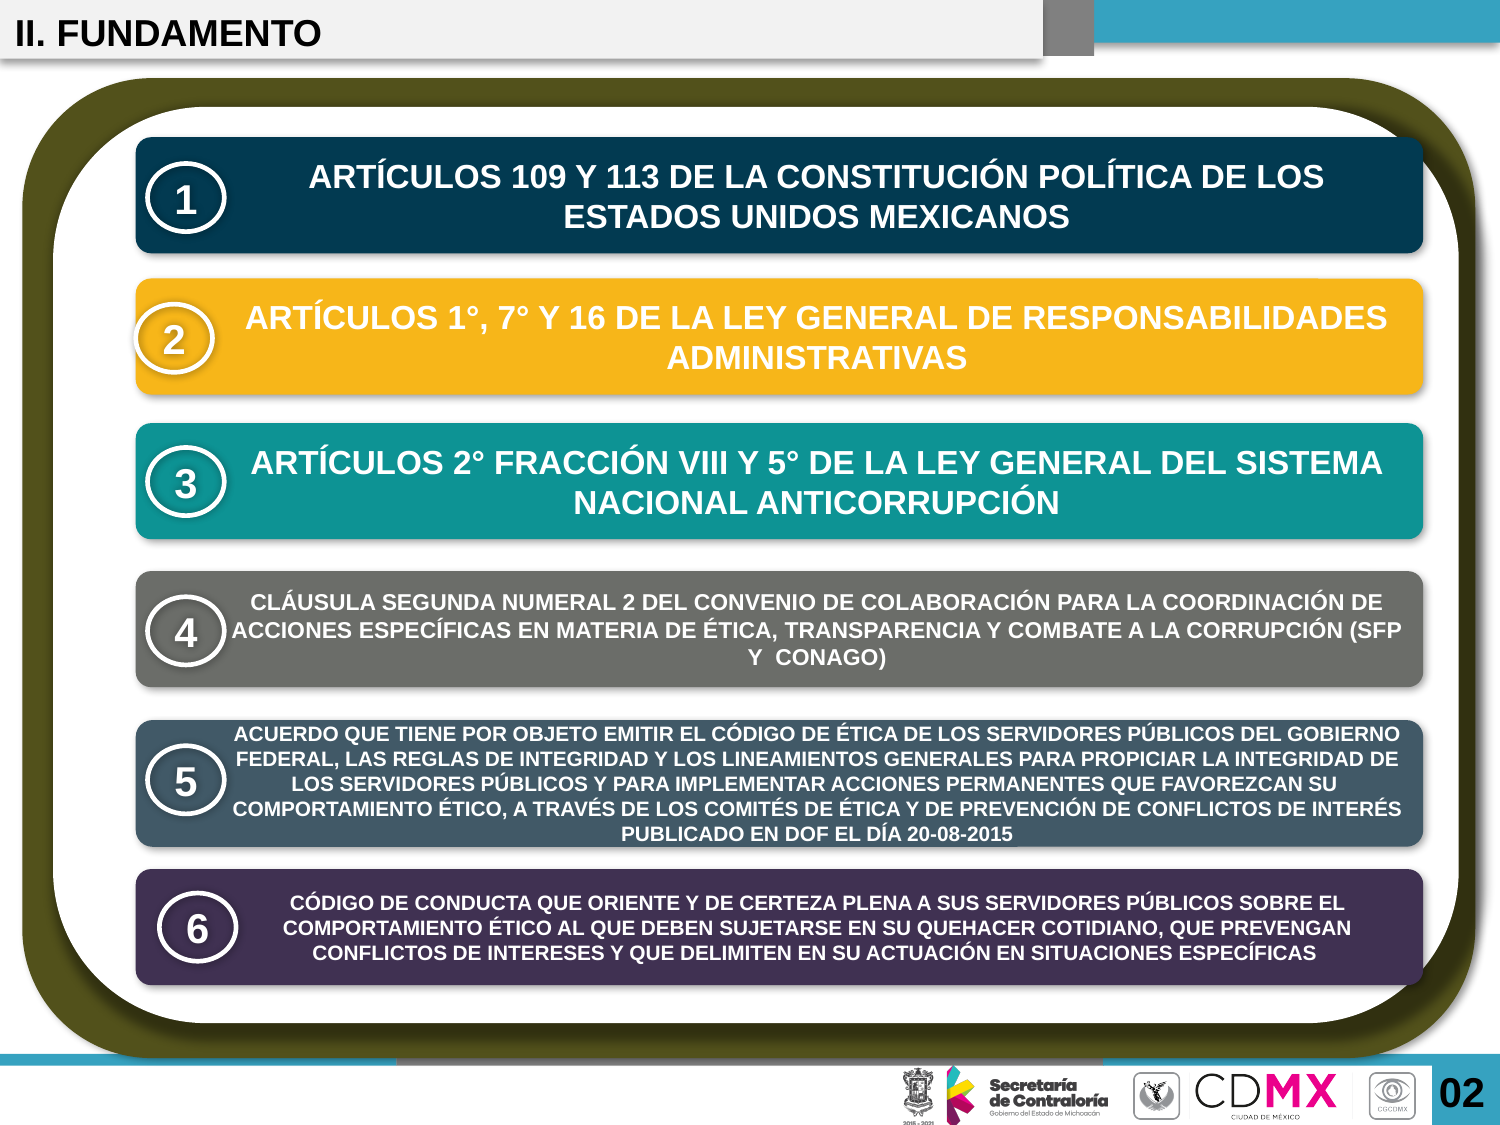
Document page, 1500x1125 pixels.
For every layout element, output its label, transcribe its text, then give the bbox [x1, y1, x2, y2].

text_box 02 [1423, 1058, 1500, 1123]
text_box ARTÍCULOS 2° FRACCIÓN VIII Y 5° DE LA LEY GENERAL DEL SISTEMA NACIONAL ANTICORRUPCIÓN [133, 421, 1426, 542]
picture [1133, 1072, 1416, 1120]
text_box CÓDIGO DE CONDUCTA QUE ORIENTE Y DE CERTEZA PLENA A SUS SERVIDORES PÚBLICOS SOBRE EL COMPORTAMIENTO ÉTICO AL QUE DEBEN SUJETARSE EN SU QUEHACER COTIDIANO, QUE PREVENGAN CONFLICTOS DE INTERESES Y QUE DELIMITEN EN SU ACTUACIÓN EN SITUACIONES ESPECÍFICAS [133, 866, 1426, 988]
text_box 4 [145, 594, 227, 668]
text_box [20, 76, 1476, 1061]
text_box ARTÍCULOS 109 Y 113 DE LA CONSTITUCIÓN POLÍTICA DE LOS ESTADOS UNIDOS MEXICANOS [133, 135, 1426, 256]
text_box II. FUNDAMENTO [0, 1, 1140, 62]
text_box 3 [145, 445, 227, 518]
text_box 2 [133, 302, 215, 375]
picture [903, 1065, 1108, 1125]
text_box ACUERDO QUE TIENE POR OBJETO EMITIR EL CÓDIGO DE ÉTICA DE LOS SERVIDORES PÚBLICOS DEL GOBIERNO FEDERAL, LAS REGLAS DE INTEGRIDAD Y LOS LINEAMIENTOS GENERALES PARA PROPICIAR LA INTEGRIDAD DE LOS SERVIDORES PÚBLICOS Y PARA IMPLEMENTAR ACCIONES PERMANENTES QUE FAVOREZCAN SU COMPORTAMIENTO ÉTICO, A TRAVÉS DE LOS COMITÉS DE ÉTICA Y DE PREVENCIÓN DE CONFLICTOS DE INTERÉS PUBLICADO EN DOF EL DÍA 20-08-2015 [133, 717, 1426, 849]
text_box 1 [145, 161, 227, 234]
text_box CLÁUSULA SEGUNDA NUMERAL 2 DEL CONVENIO DE COLABORACIÓN PARA LA COORDINACIÓN DE ACCIONES ESPECÍFICAS EN MATERIA DE ÉTICA, TRANSPARENCIA Y COMBATE A LA CORRUPCIÓN (SFP Y CONAGO) [133, 568, 1426, 690]
text_box 5 [145, 743, 227, 816]
text_box 6 [157, 890, 239, 964]
text_box ARTÍCULOS 1°, 7° Y 16 DE LA LEY GENERAL DE RESPONSABILIDADES ADMINISTRATIVAS [133, 276, 1426, 397]
text_box [53, 106, 1459, 1024]
